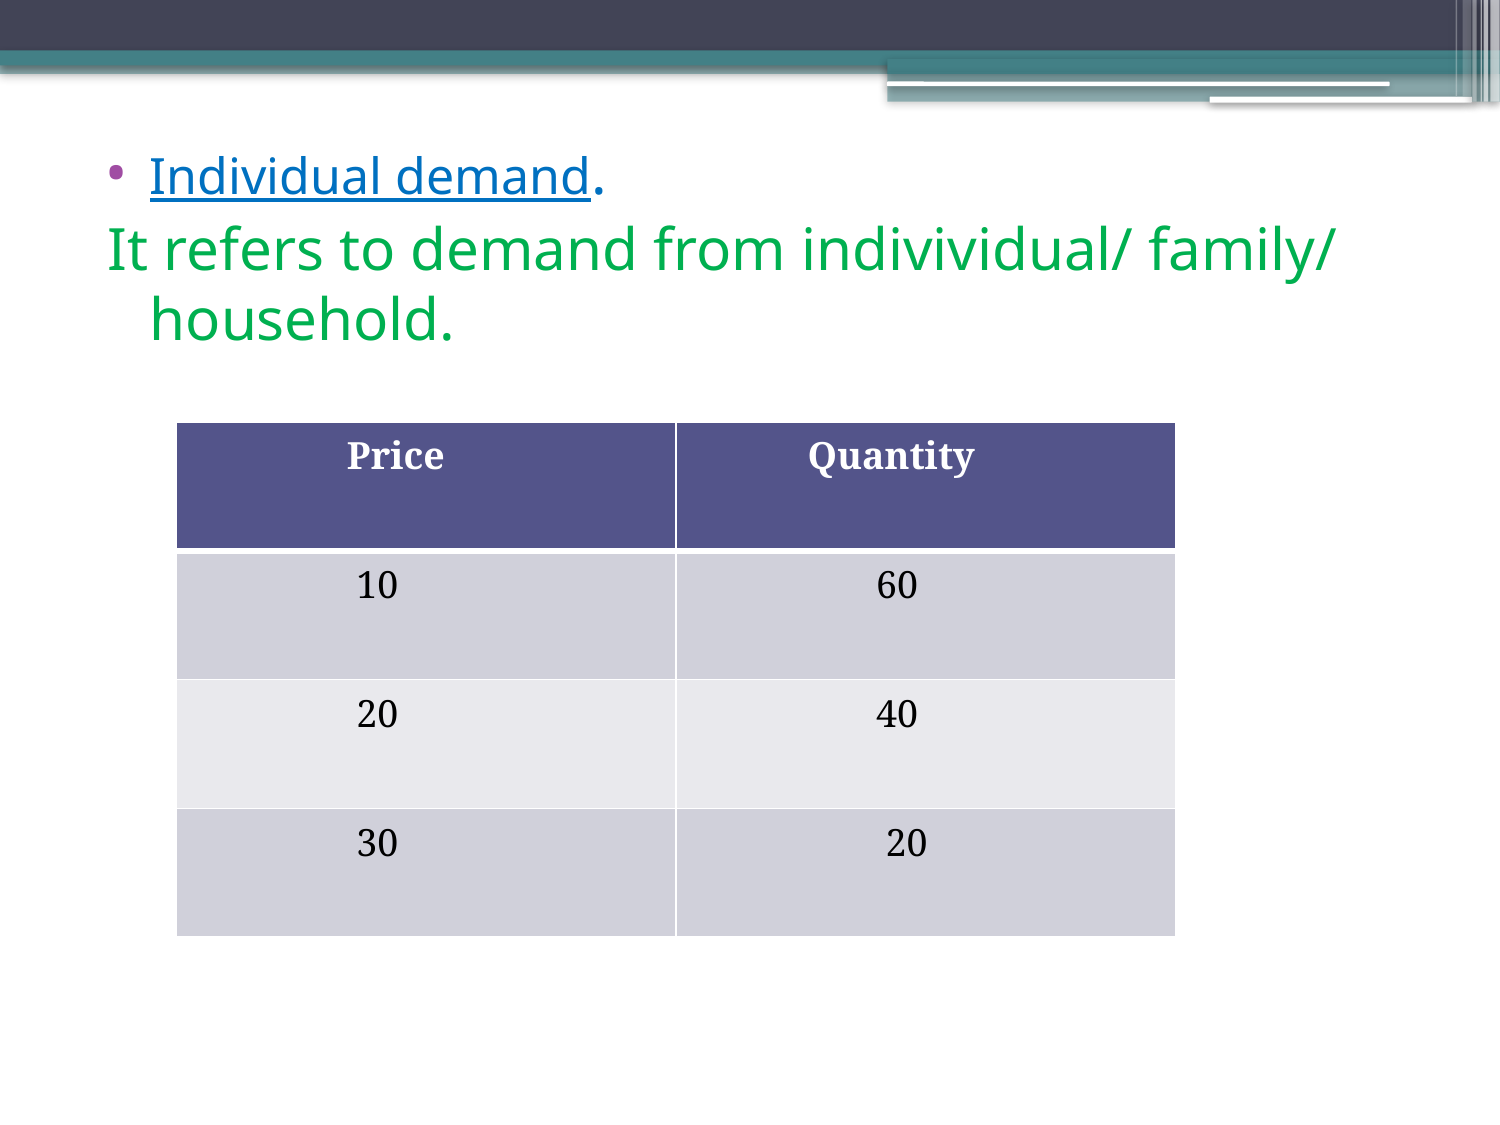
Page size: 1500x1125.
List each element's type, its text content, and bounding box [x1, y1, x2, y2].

table_cell 40 [677, 680, 1175, 808]
table_cell 20 [677, 809, 1175, 936]
table_header Price [177, 423, 675, 548]
table_cell 30 [177, 809, 675, 936]
table_cell 20 [177, 680, 675, 808]
table_cell 60 [677, 554, 1175, 679]
table_header Quantity [677, 423, 1175, 548]
list Individual demand. It refers to demand from indivividual/ family/ household. [75, 128, 1425, 1079]
table_cell 10 [177, 554, 675, 679]
